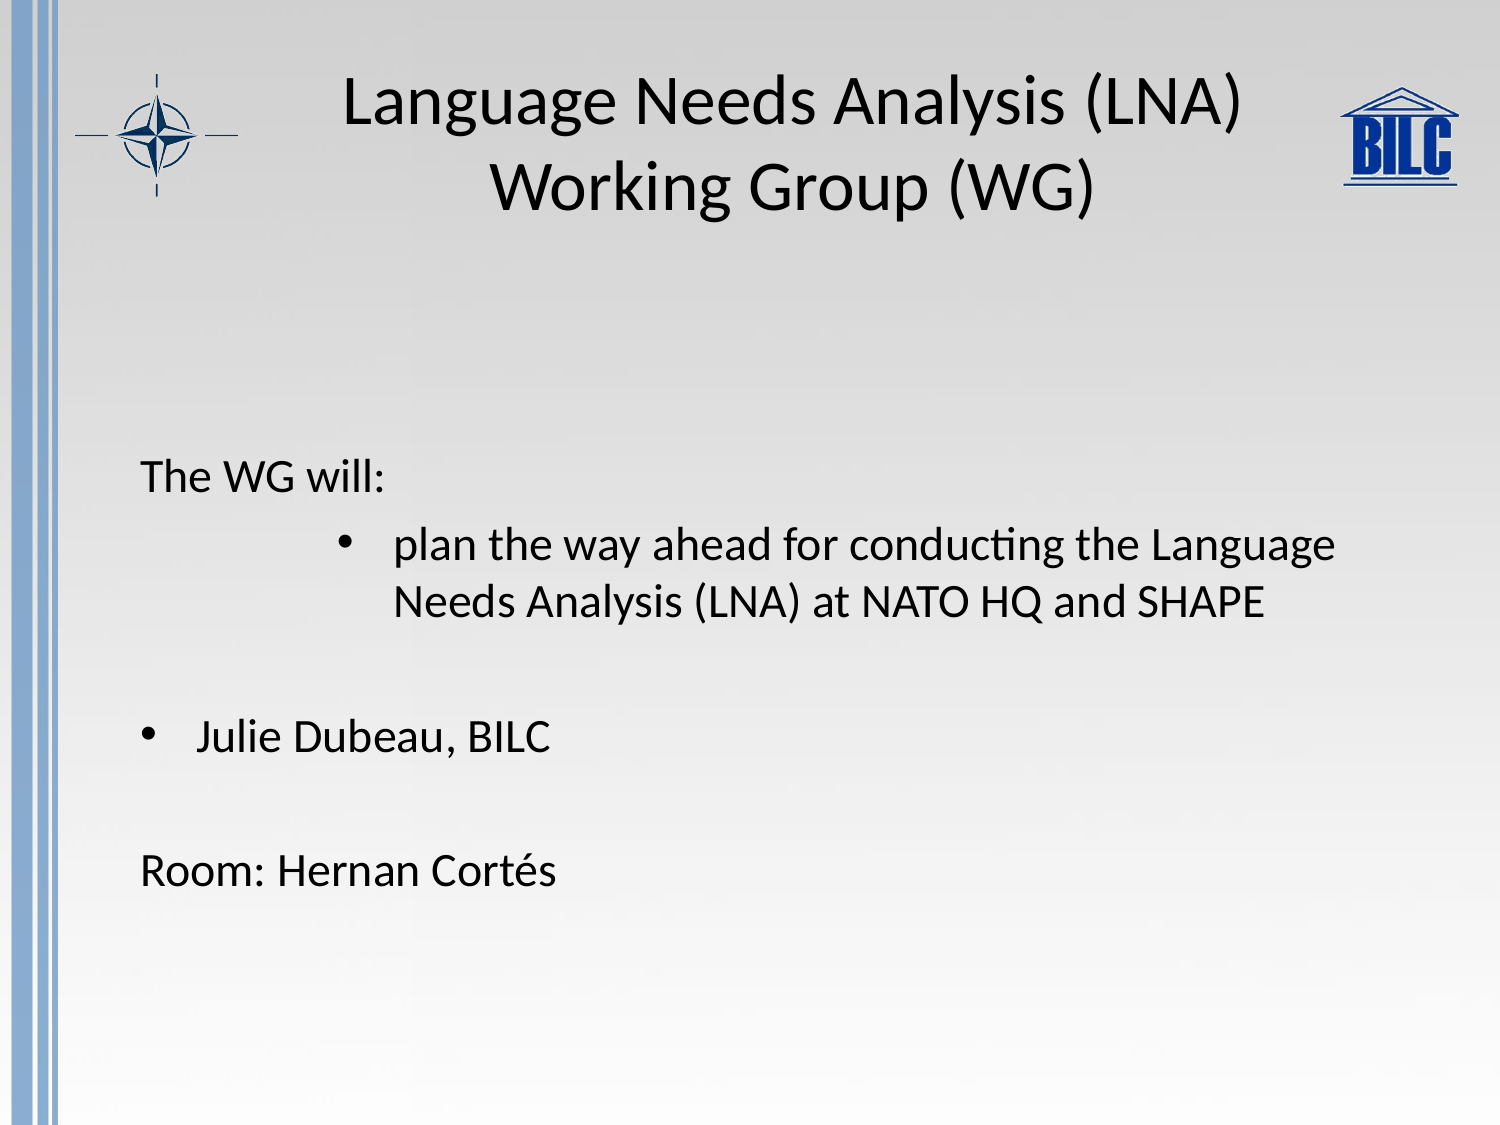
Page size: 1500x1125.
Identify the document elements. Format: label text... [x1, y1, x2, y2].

picture [0, 0, 1500, 1125]
list The WG will: plan the way ahead for conducting the Language Needs Analysis (LNA) at NATO HQ and SHAPE Julie Dubeau, BILC Room: Hernan Cortés [125, 437, 1425, 925]
title Language Needs Analysis (LNA) Working Group (WG) [249, 45, 1338, 233]
